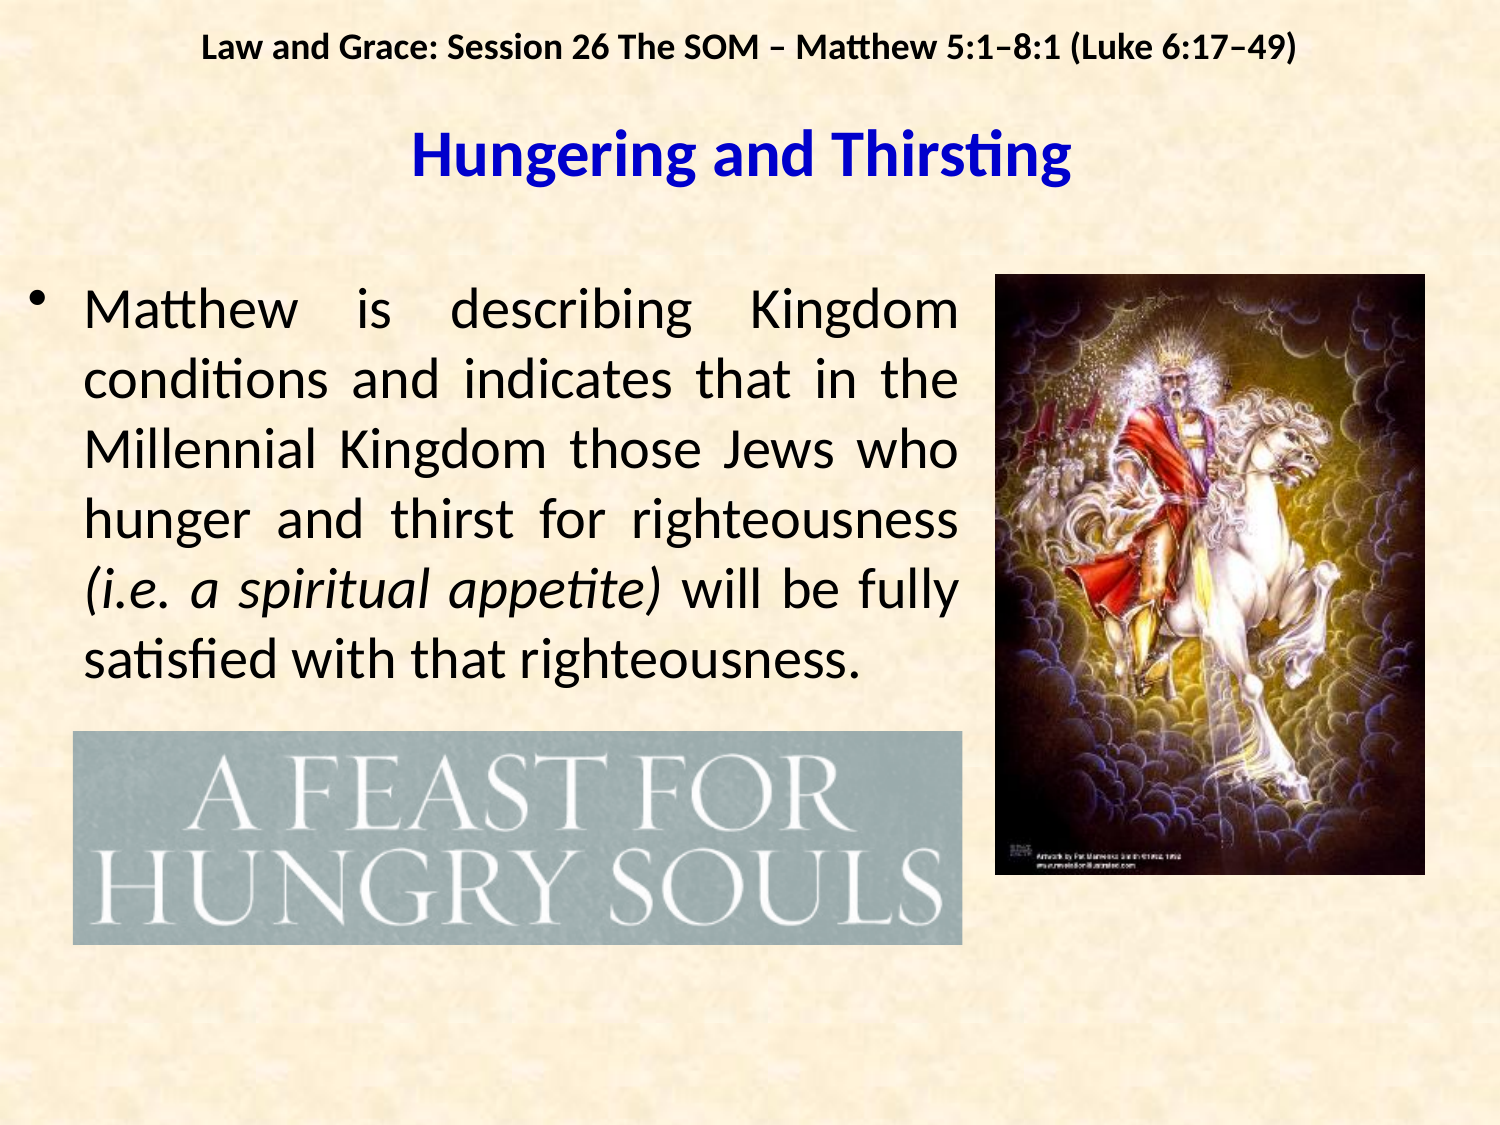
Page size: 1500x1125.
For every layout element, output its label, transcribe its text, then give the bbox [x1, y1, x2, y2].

picture [0, 0, 1500, 1125]
text_box Law and Grace: Session 26 The SOM – Matthew 5:1–8:1 (Luke 6:17–49) [112, 14, 1388, 74]
list Matthew is describing Kingdom conditions and indicates that in the Millennial Kingdom those Jews who hunger and thirst for righteousness (i.e. a spiritual appetite) will be fully satisfied with that righteousness. [12, 262, 975, 750]
title Hungering and Thirsting [112, 112, 1388, 188]
